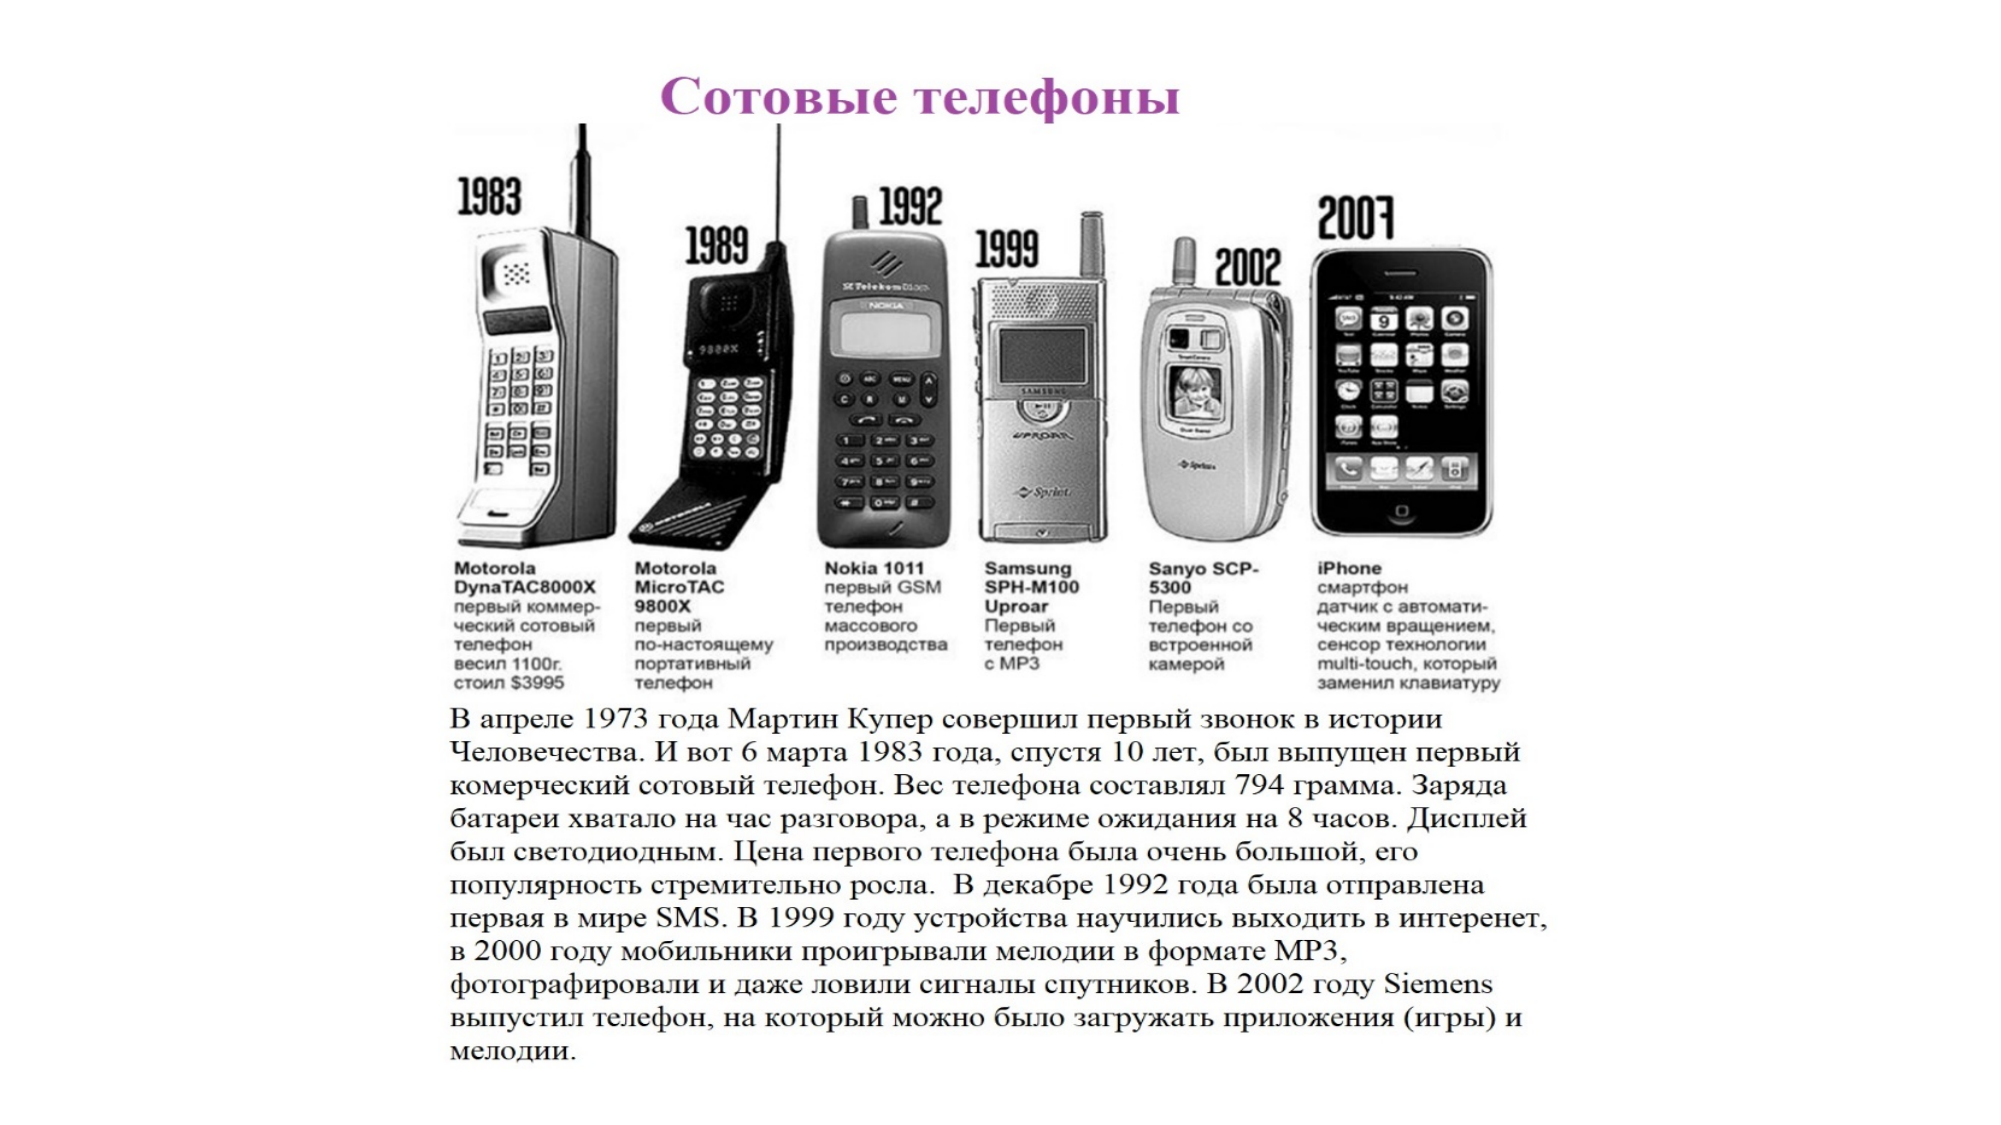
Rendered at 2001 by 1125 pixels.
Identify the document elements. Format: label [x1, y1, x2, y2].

list [400, 14, 1719, 1125]
